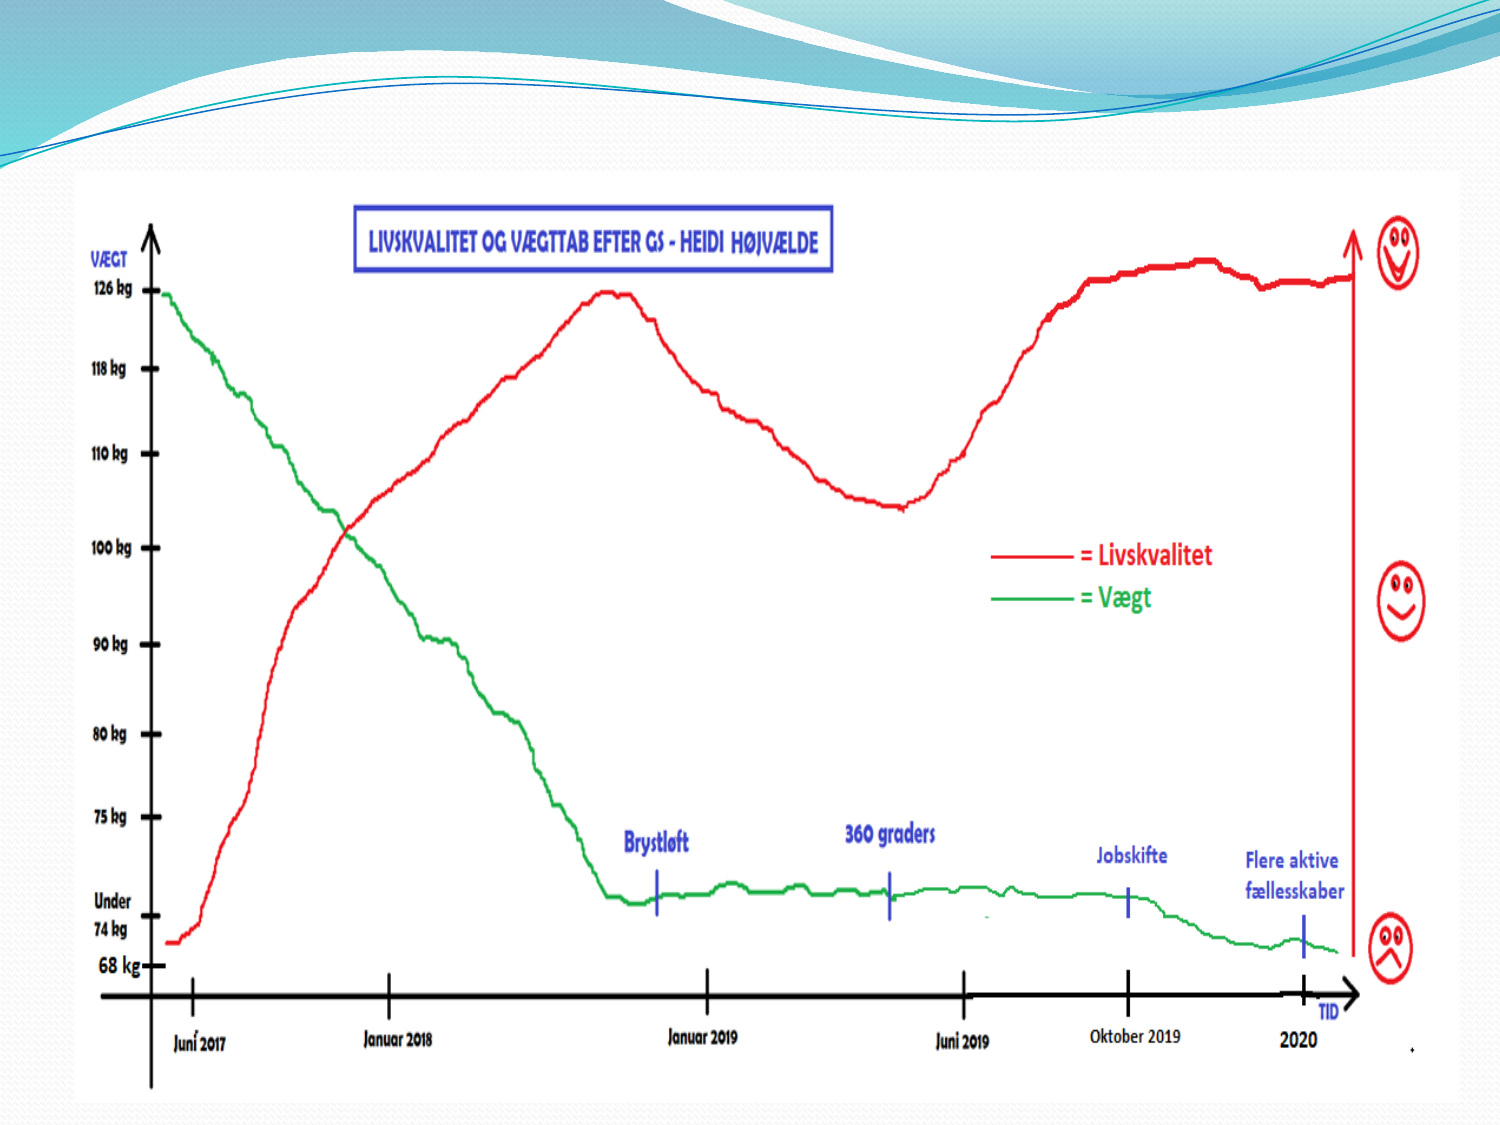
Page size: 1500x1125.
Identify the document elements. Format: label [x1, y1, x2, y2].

list [74, 172, 1459, 1103]
